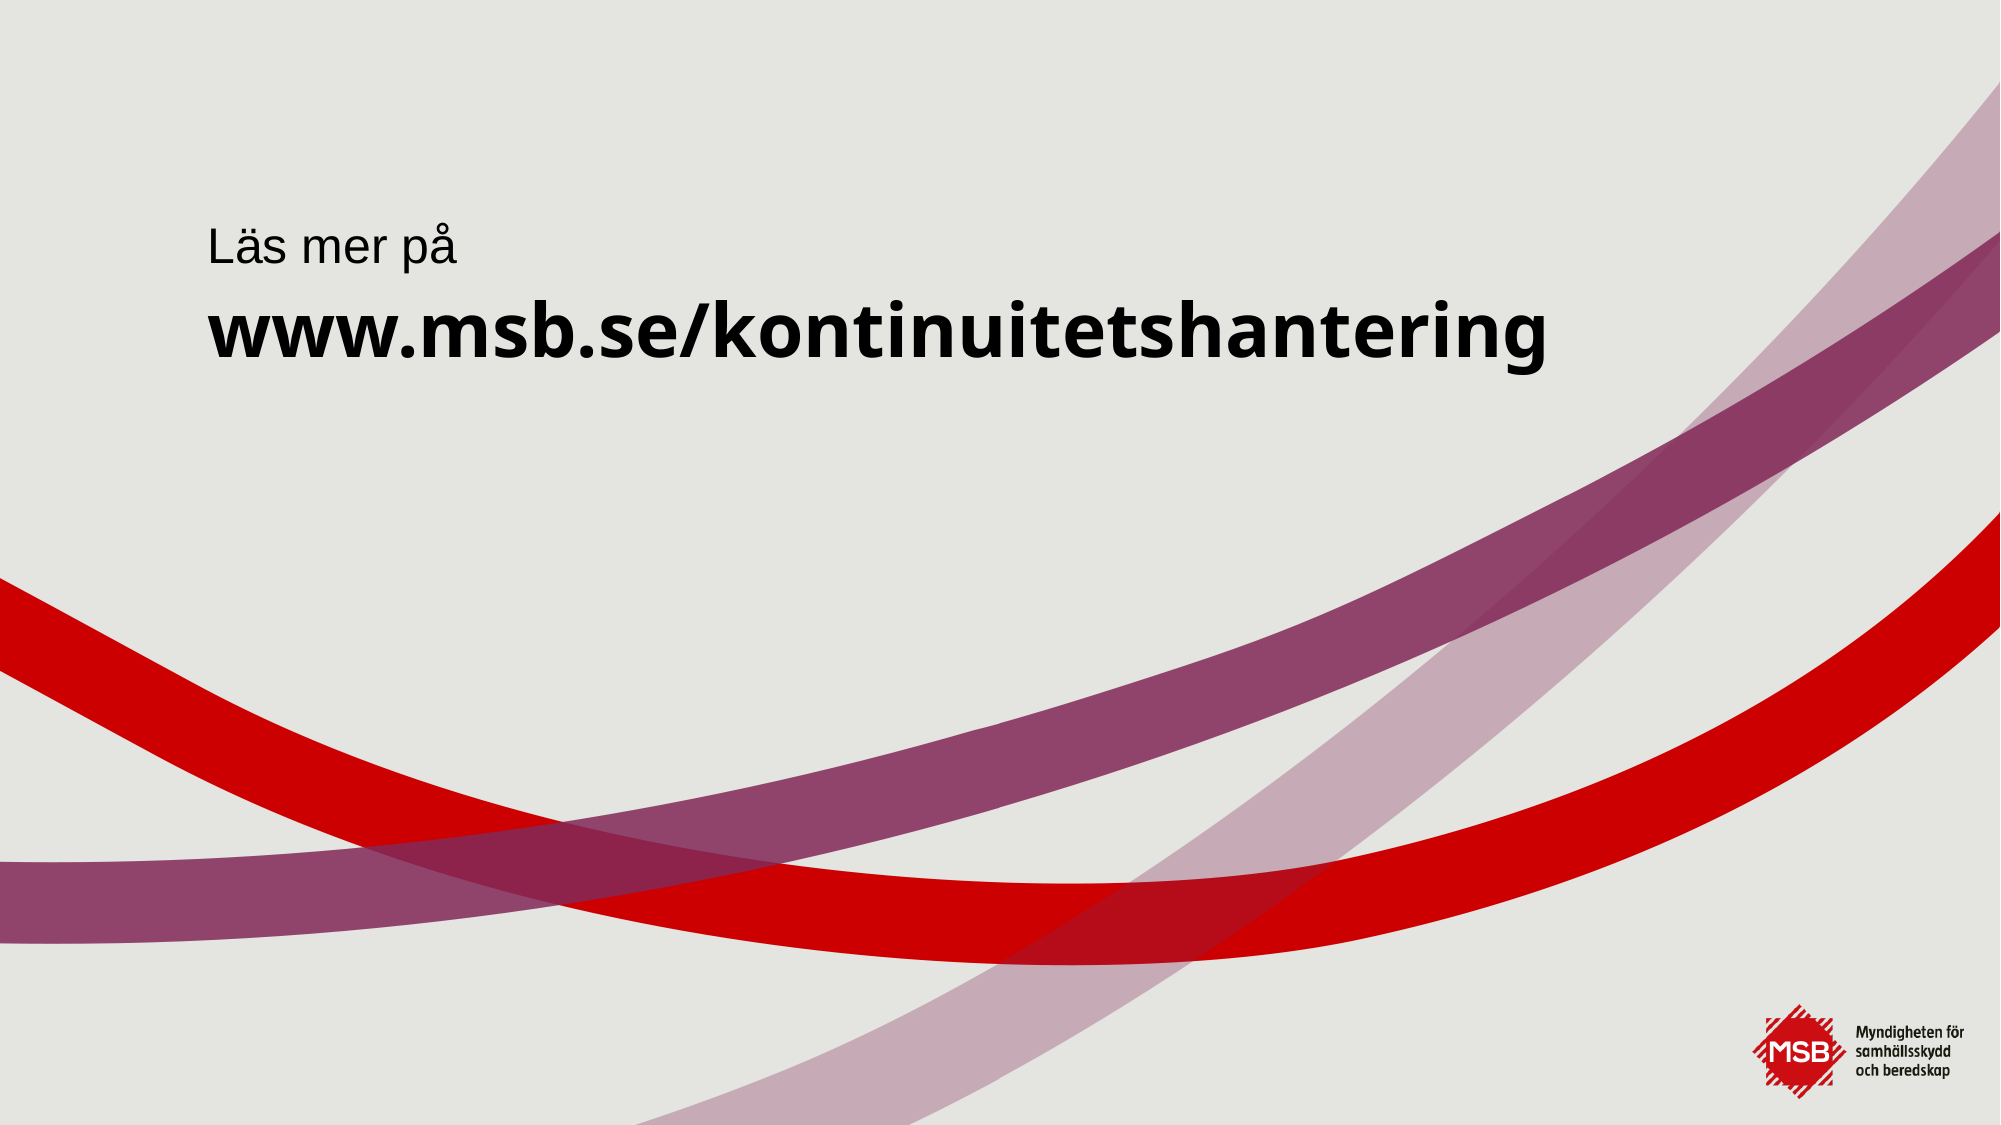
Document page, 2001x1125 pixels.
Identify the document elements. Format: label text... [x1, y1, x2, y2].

picture [0, 81, 2000, 1125]
subtitle Läs mer på [192, 207, 1277, 278]
text_box [159, 273, 1626, 390]
title www.msb.se/kontinuitetshantering [192, 277, 1601, 382]
